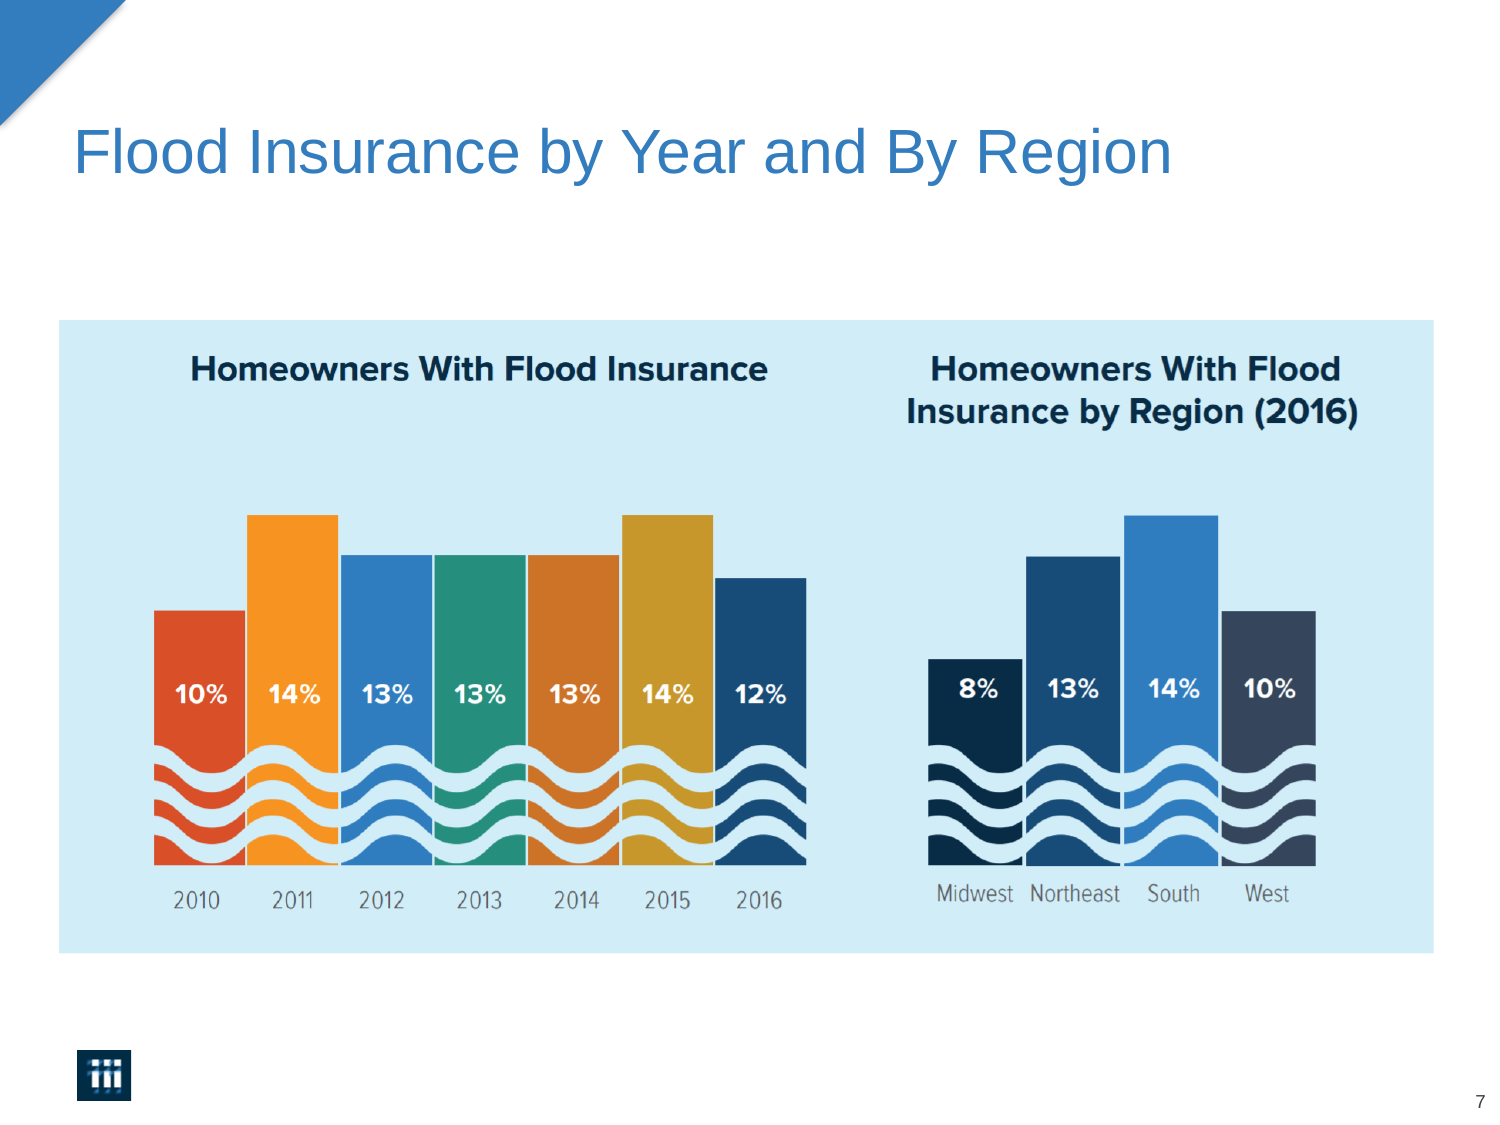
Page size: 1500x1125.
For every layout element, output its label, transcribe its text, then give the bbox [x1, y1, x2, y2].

title Flood Insurance by Year and By Region [58, 38, 1446, 195]
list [58, 320, 1447, 961]
